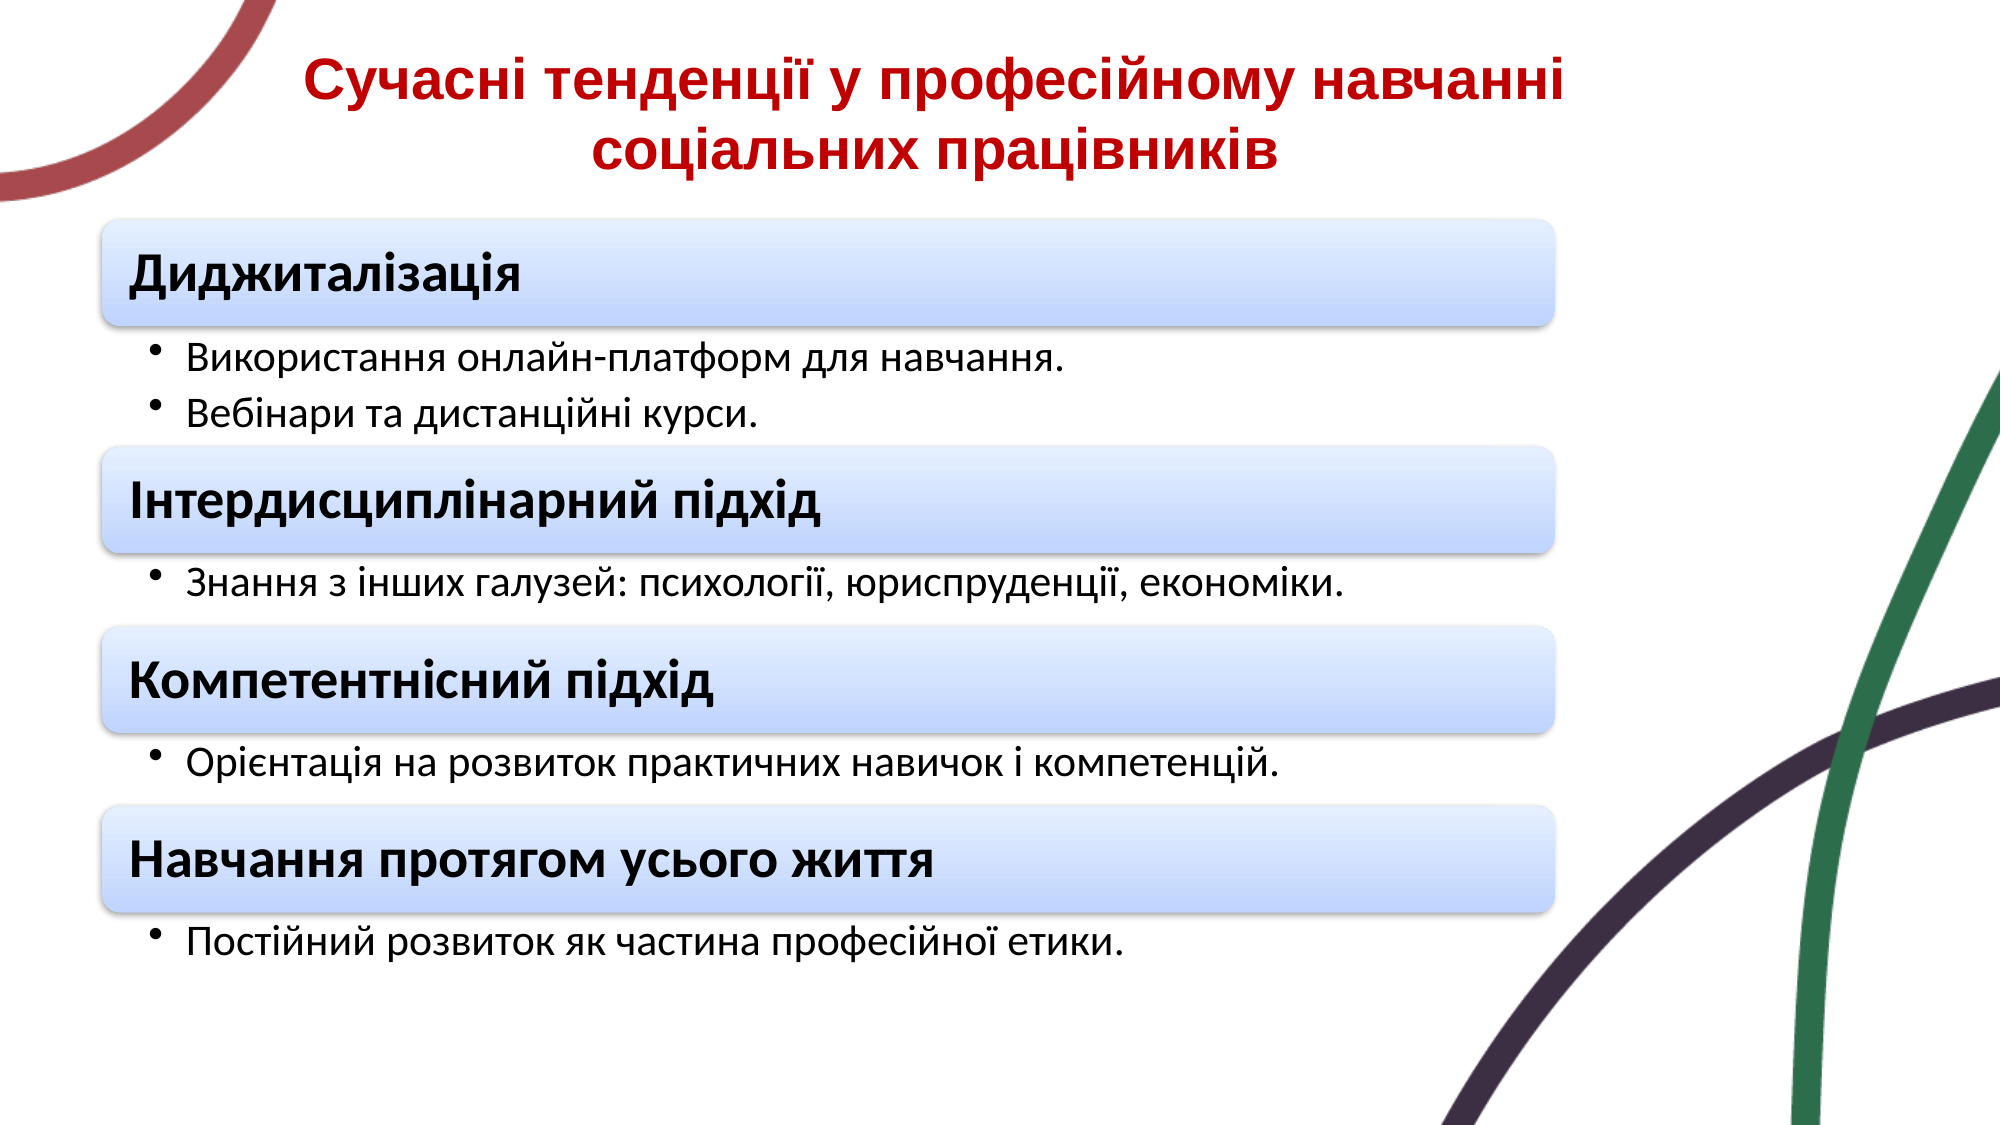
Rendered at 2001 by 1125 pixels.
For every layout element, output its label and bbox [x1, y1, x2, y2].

picture [0, 0, 2000, 1125]
text_box [102, 219, 1556, 988]
